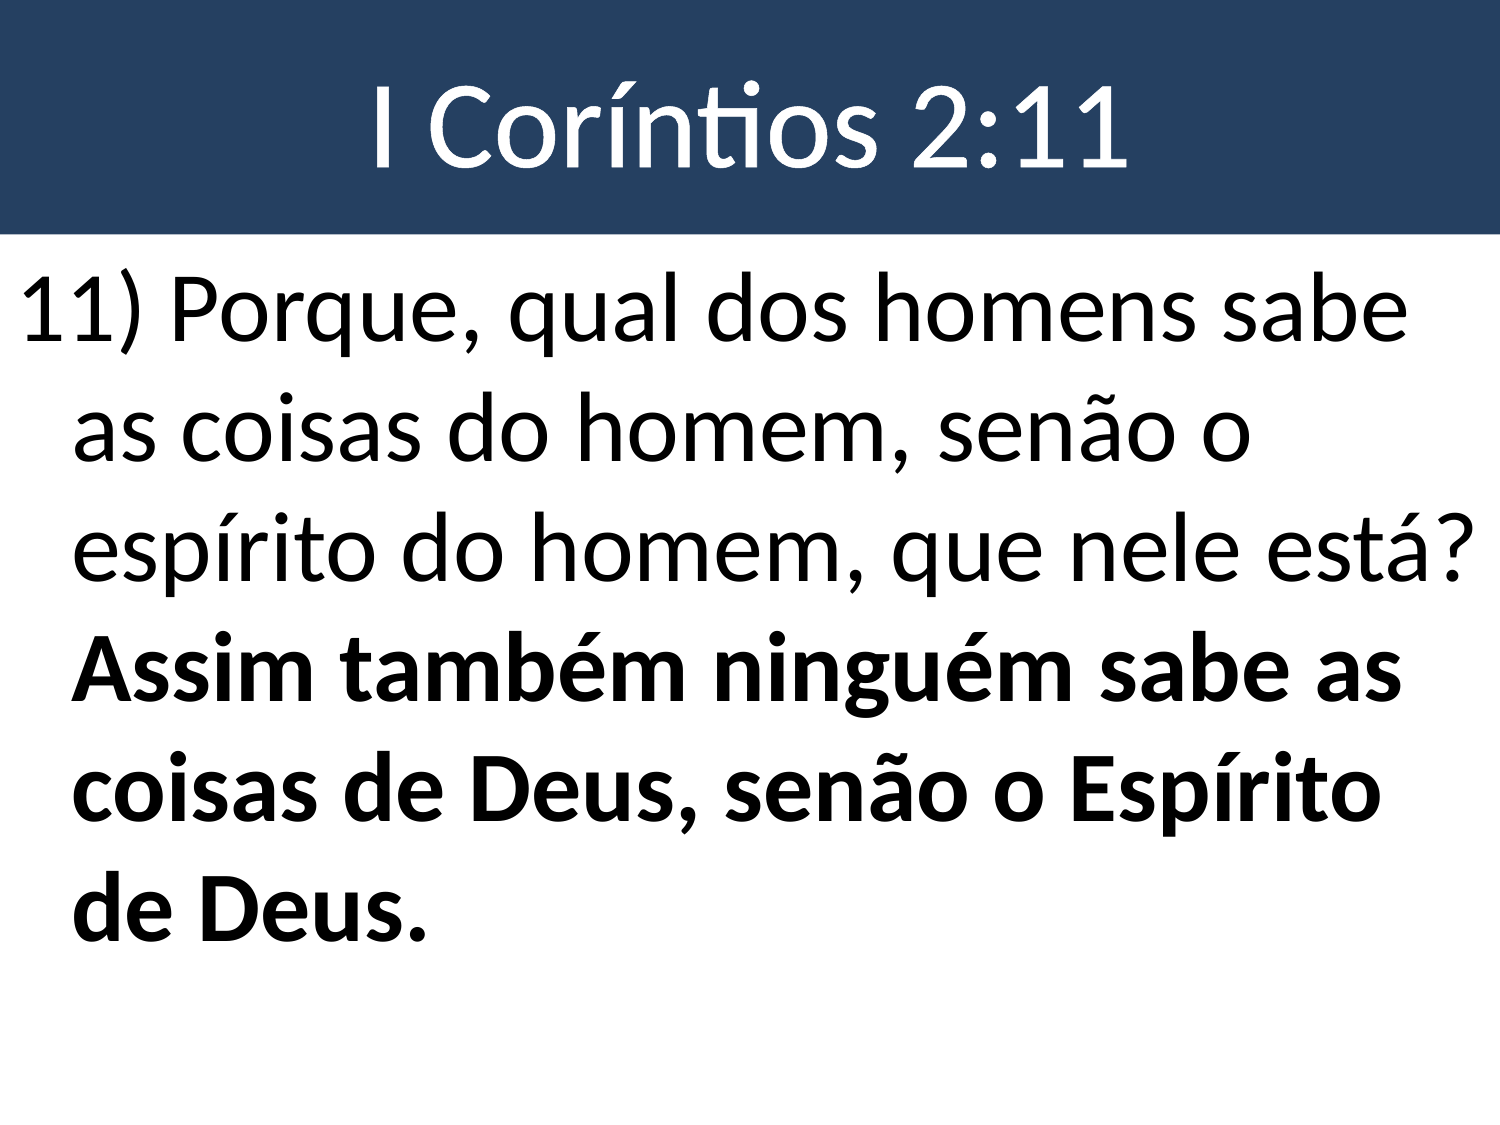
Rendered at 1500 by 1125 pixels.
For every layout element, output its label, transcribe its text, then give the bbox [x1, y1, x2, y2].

title I Coríntios 2:11 [0, 0, 1500, 234]
list 11) Porque, qual dos homens sabe as coisas do homem, senão o espírito do homem, que nele está? Assim também ninguém sabe as coisas de Deus, senão o Espírito de Deus. [0, 234, 1500, 1125]
